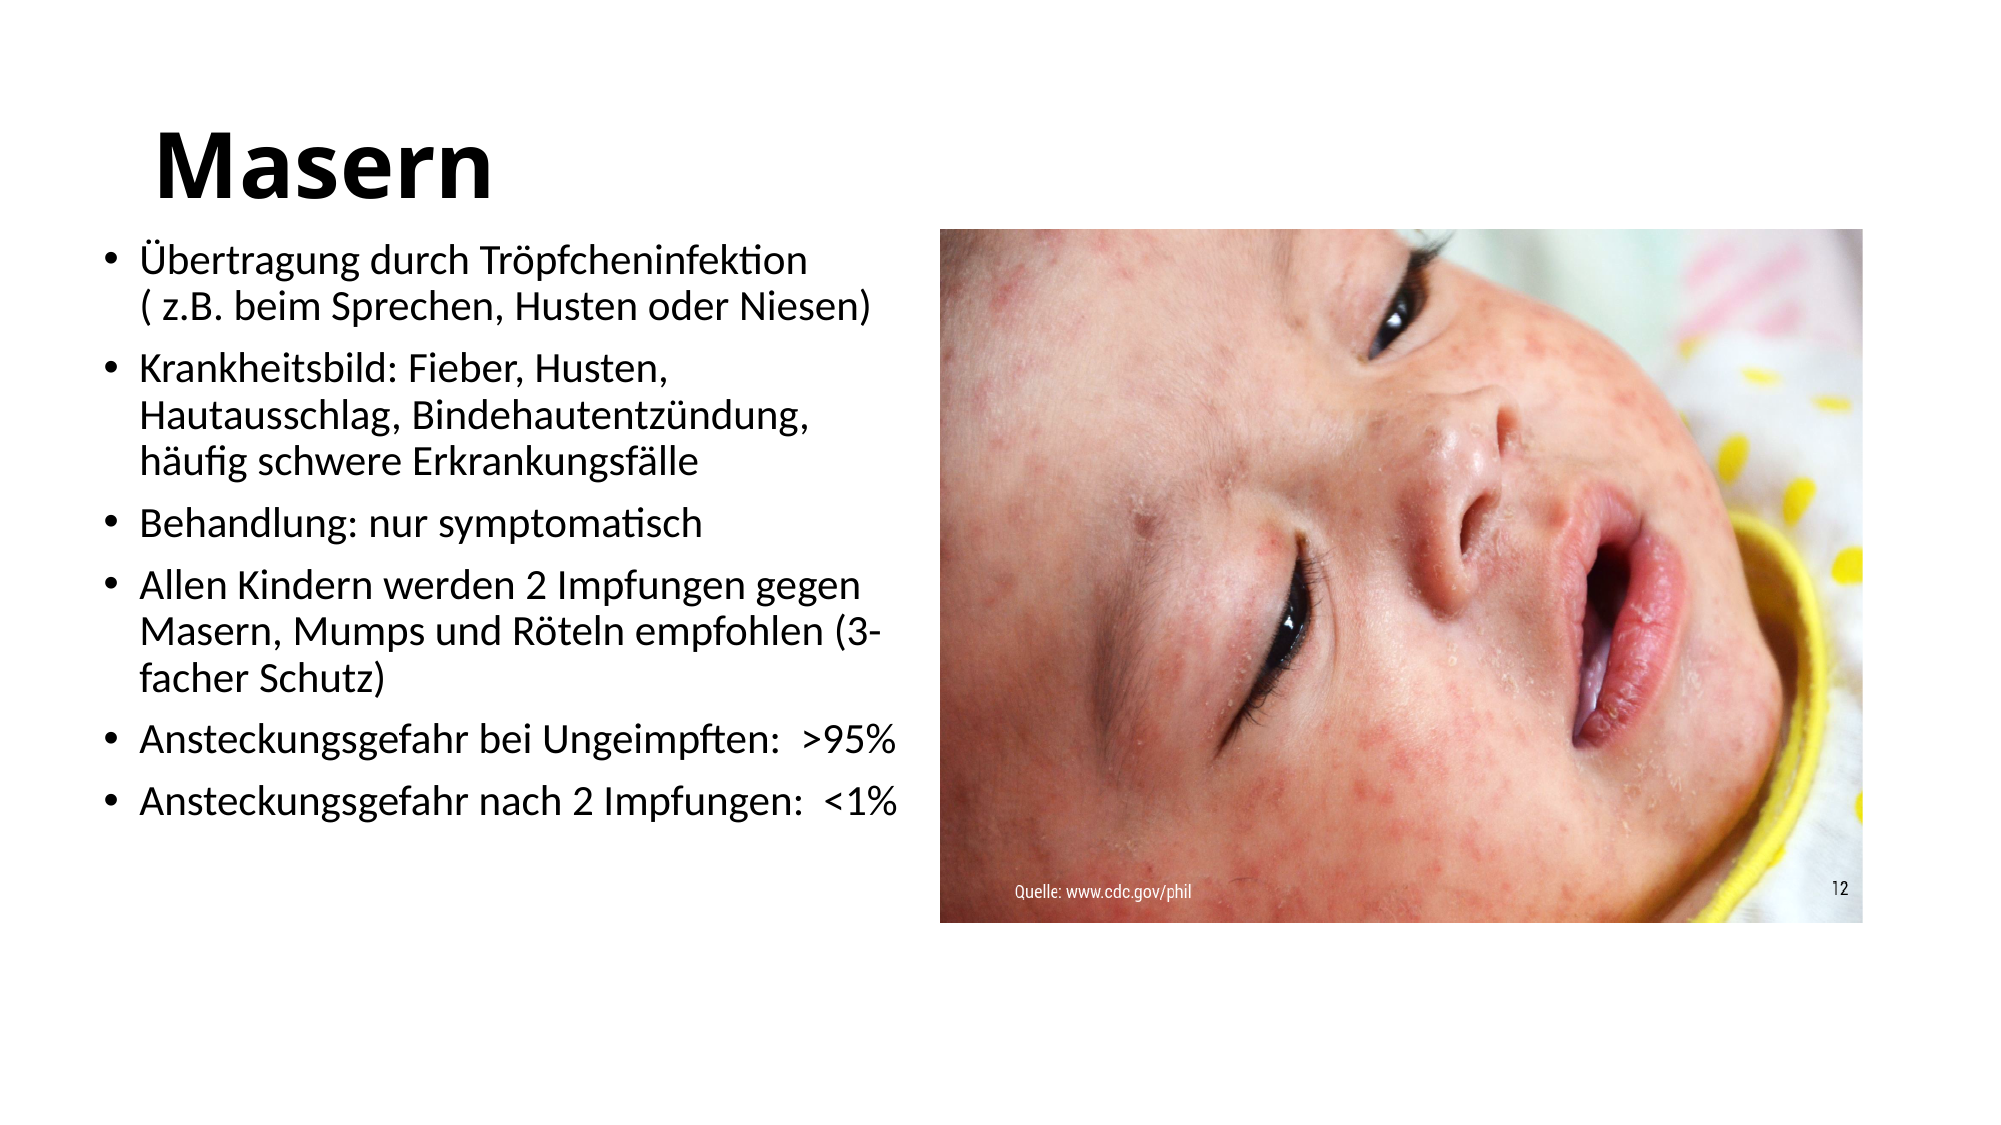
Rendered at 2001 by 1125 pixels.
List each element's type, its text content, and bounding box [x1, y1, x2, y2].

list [938, 229, 1863, 923]
list Übertragung durch Tröpfcheninfektion ( z.B. beim Sprechen, Husten oder Niesen) Krankheitsbild: Fieber, Husten, Hautausschlag, Bindehautentzündung, häufig schwere Erkrankungsfälle Behandlung: nur symptomatisch Allen Kindern werden 2 Impfungen gegen Masern, Mumps und Röteln empfohlen (3-facher Schutz) Ansteckungsgefahr bei Ungeimpften: >95% Ansteckungsgefahr nach 2 Impfungen: <1% [88, 229, 914, 923]
title Masern [137, 59, 1863, 278]
